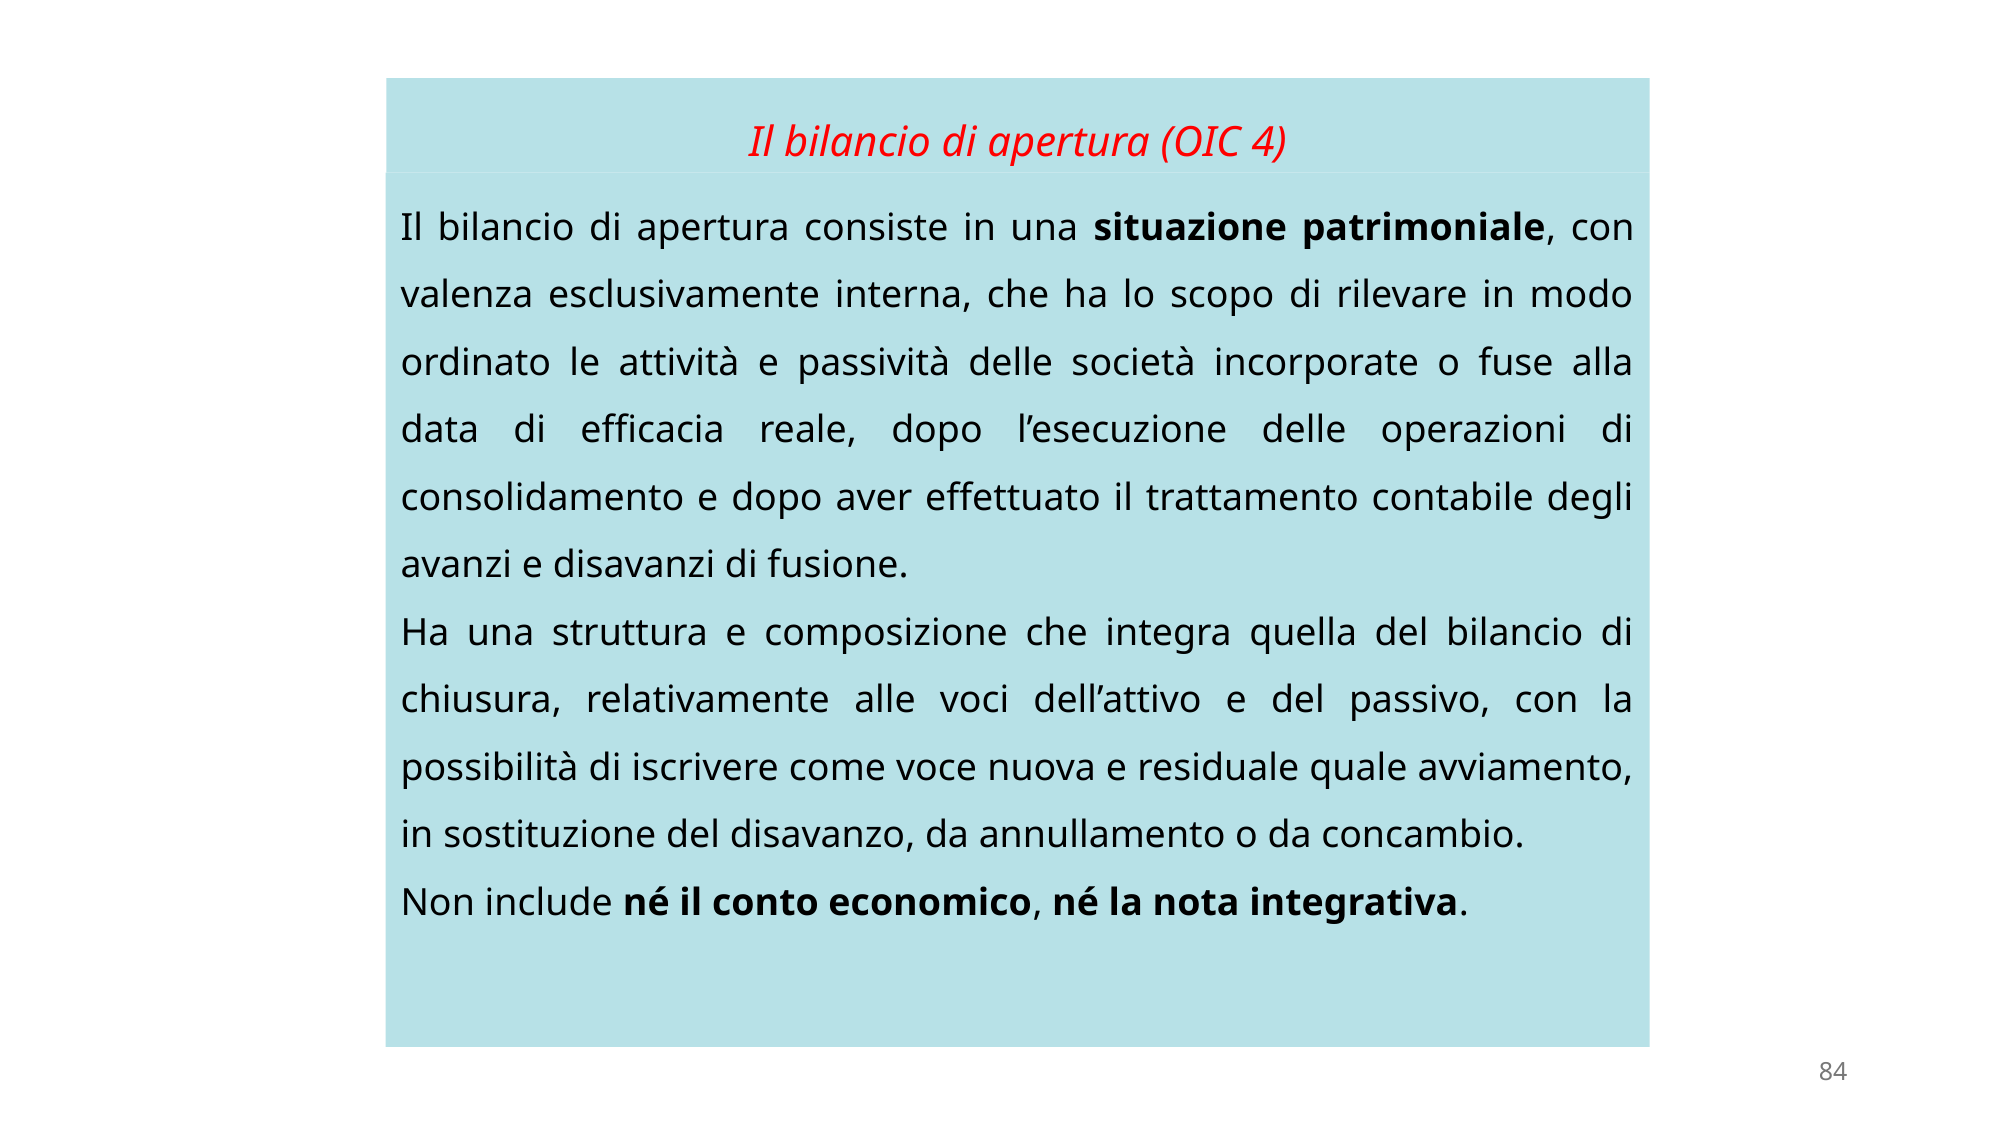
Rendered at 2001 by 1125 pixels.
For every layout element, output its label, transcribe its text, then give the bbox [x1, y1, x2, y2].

subtitle Il bilancio di apertura consiste in una situazione patrimoniale, con valenza esclusivamente interna, che ha lo scopo di rilevare in modo ordinato le attività e passività delle società incorporate o fuse alla data di efficacia reale, dopo l’esecuzione delle operazioni di consolidamento e dopo aver effettuato il trattamento contabile degli avanzi e disavanzi di fusione. Ha una struttura e composizione che integra quella del bilancio di chiusura, relativamente alle voci dell’attivo e del passivo, con la possibilità di iscrivere come voce nuova e residuale quale avviamento, in sostituzione del disavanzo, da annullamento o da concambio. Non include né il conto economico, né la nota integrativa. [385, 172, 1650, 1047]
title Il bilancio di apertura (OIC 4) [386, 78, 1650, 172]
slide_number 84 [1412, 1042, 1863, 1103]
